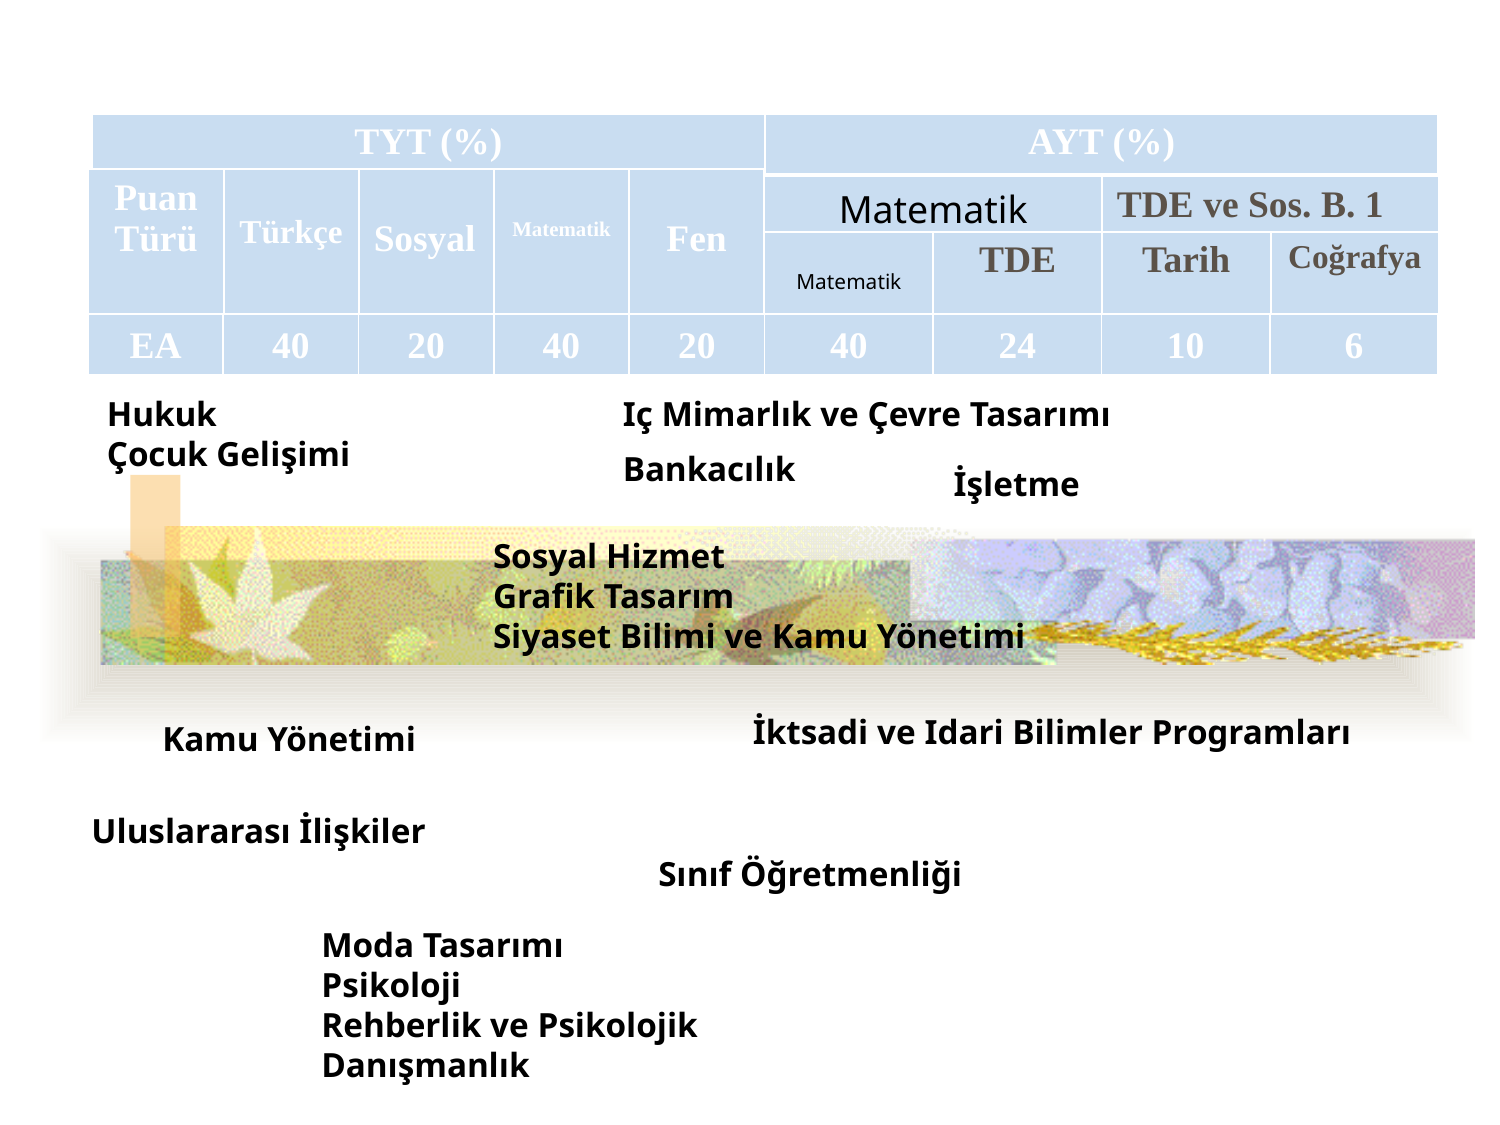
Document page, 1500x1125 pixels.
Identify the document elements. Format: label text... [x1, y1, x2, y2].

text_box İşletme [938, 456, 1141, 511]
table_header 40 [495, 315, 628, 374]
text_box İktsadi ve Idari Bilimler Programları [738, 704, 1395, 759]
table_header TDE ve Sos. B. 1 [1103, 177, 1438, 231]
table_header Fen [630, 170, 763, 313]
table_header 20 [359, 315, 493, 374]
table_header EA [89, 315, 222, 374]
table_header 40 [765, 315, 932, 374]
table_header Matematik [765, 177, 1101, 231]
text_box Sınıf Öğretmenliği [643, 845, 1008, 901]
table_header 10 [1102, 315, 1269, 374]
table_header Sosyal [360, 170, 493, 313]
table_header Matematik [765, 233, 932, 313]
text_box Bankacılık [608, 440, 861, 496]
table_header TDE [934, 233, 1101, 313]
table_header 6 [1271, 315, 1437, 374]
table_header 20 [630, 315, 764, 374]
table_header 24 [934, 315, 1101, 374]
table_header Coğrafya [1272, 233, 1438, 313]
table_header AYT (%) [766, 115, 1437, 173]
text_box Hukuk Çocuk Gelişimi [92, 385, 368, 481]
picture [99, 526, 1475, 665]
text_box Uluslararası İlişkiler [76, 803, 445, 858]
text_box Iç Mimarlık ve Çevre Tasarımı [608, 385, 1189, 440]
table_header Türkçe [225, 170, 358, 313]
table_header Matematik [495, 170, 628, 313]
text_box Moda Tasarımı Psikoloji Rehberlik ve Psikolojik Danışmanlık [306, 916, 929, 1092]
table_header TYT (%) [93, 115, 764, 168]
text_box Sosyal Hizmet Grafik Tasarım Siyaset Bilimi ve Kamu Yönetimi [478, 527, 1070, 663]
table_header Tarih [1103, 233, 1270, 313]
table_header Puan Türü [89, 170, 223, 313]
table_header 40 [224, 315, 358, 374]
text_box Kamu Yönetimi [147, 710, 493, 766]
